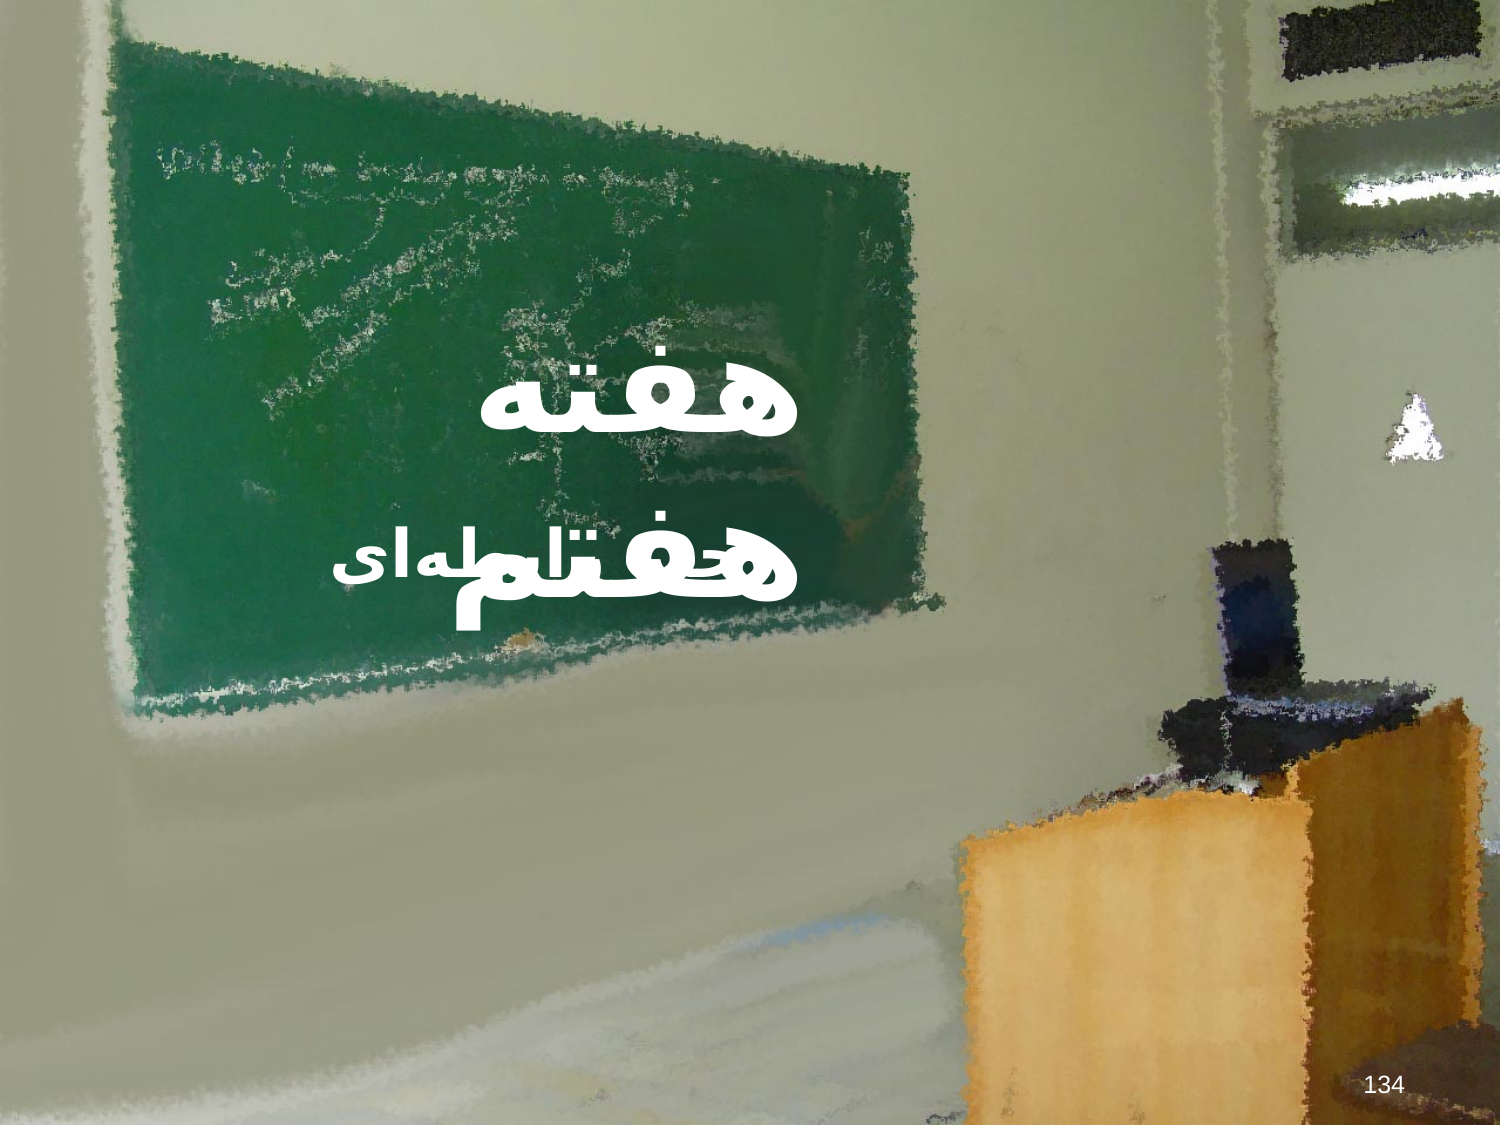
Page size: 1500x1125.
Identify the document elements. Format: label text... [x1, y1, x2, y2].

picture [0, 0, 1500, 1125]
text_box هفته هفتم [88, 287, 821, 633]
slide_number 134 [1355, 1053, 1473, 1114]
text_box جبر رابطه‌ای [183, 503, 892, 598]
